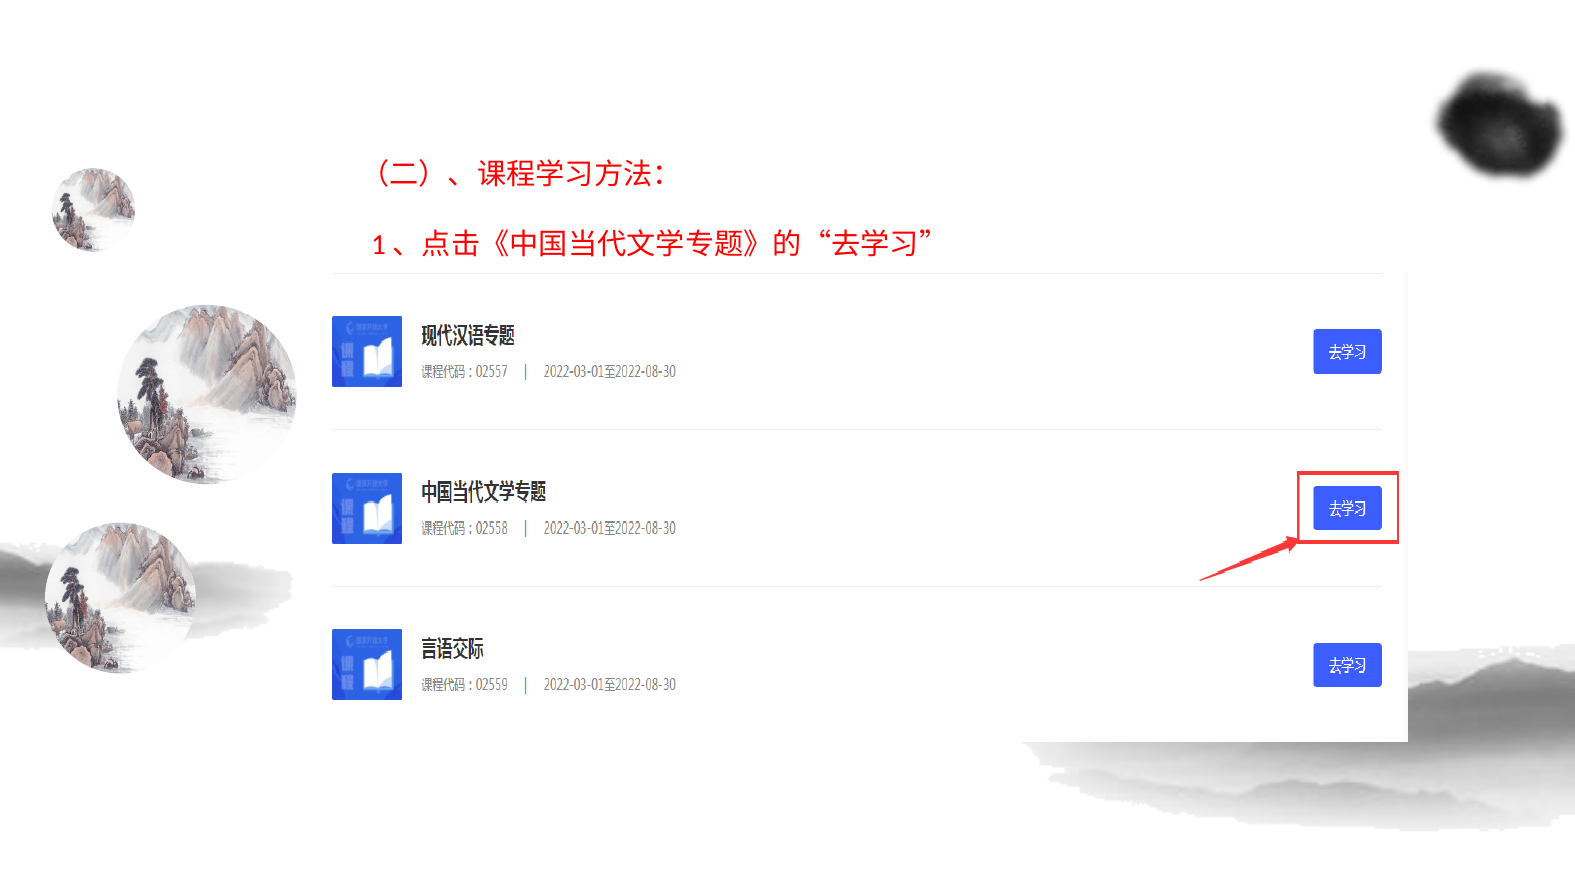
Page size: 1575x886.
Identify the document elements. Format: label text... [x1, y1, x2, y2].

text_box （二）、课程学习方法： 1、点击《中国当代文学专题》的“去学习” [312, 147, 1516, 303]
text_box [116, 303, 298, 486]
picture [0, 273, 1575, 837]
text_box [50, 167, 137, 253]
picture [1419, 61, 1575, 196]
